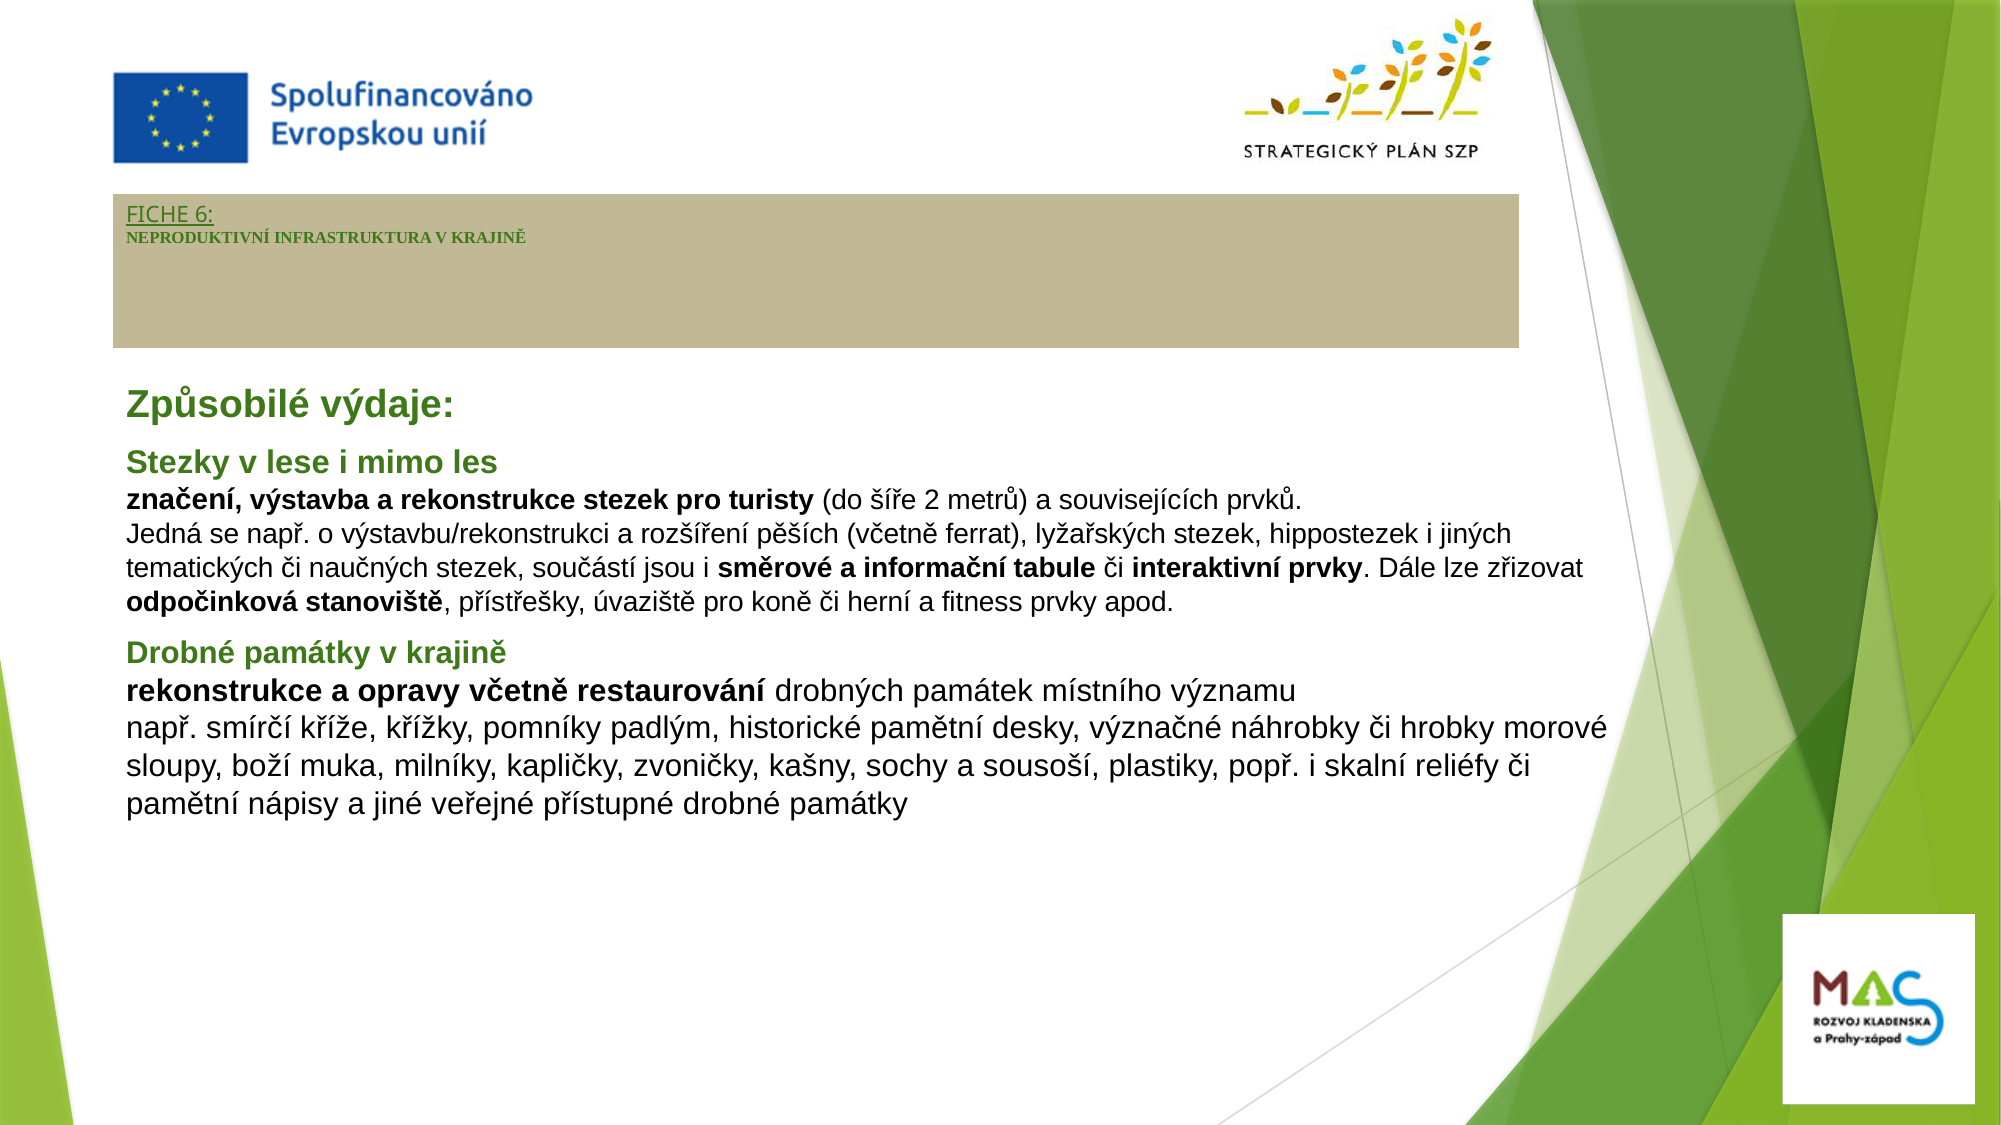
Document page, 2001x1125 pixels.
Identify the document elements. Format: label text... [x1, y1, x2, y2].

text_box Způsobilé výdaje: Stezky v lese i mimo les značení, výstavba a rekonstrukce stezek pro turisty (do šíře 2 metrů) a souvisejících prvků. Jedná se např. o výstavbu/rekonstrukci a rozšíření pěších (včetně ferrat), lyžařských stezek, hippostezek i jiných tematických či naučných stezek, součástí jsou i směrové a informační tabule či interaktivní prvky. Dále lze zřizovat odpočinková stanoviště, přístřešky, úvaziště pro koně či herní a fitness prvky apod. Drobné památky v krajině rekonstrukce a opravy včetně restaurování drobných památek místního významu např. smírčí kříže, křížky, pomníky padlým, historické pamětní desky, význačné náhrobky či hrobky morové sloupy, boží muka, milníky, kapličky, zvoničky, kašny, sochy a sousoší, plastiky, popř. i skalní reliéfy či pamětní nápisy a jiné veřejné přístupné drobné památky [111, 371, 1660, 1001]
picture [110, 58, 572, 166]
picture [1780, 913, 1976, 1109]
picture [1202, 0, 1534, 193]
title FICHE 6: NEPRODUKTIVNÍ INFRASTRUKTURA V KRAJINĚ [109, 190, 1523, 353]
